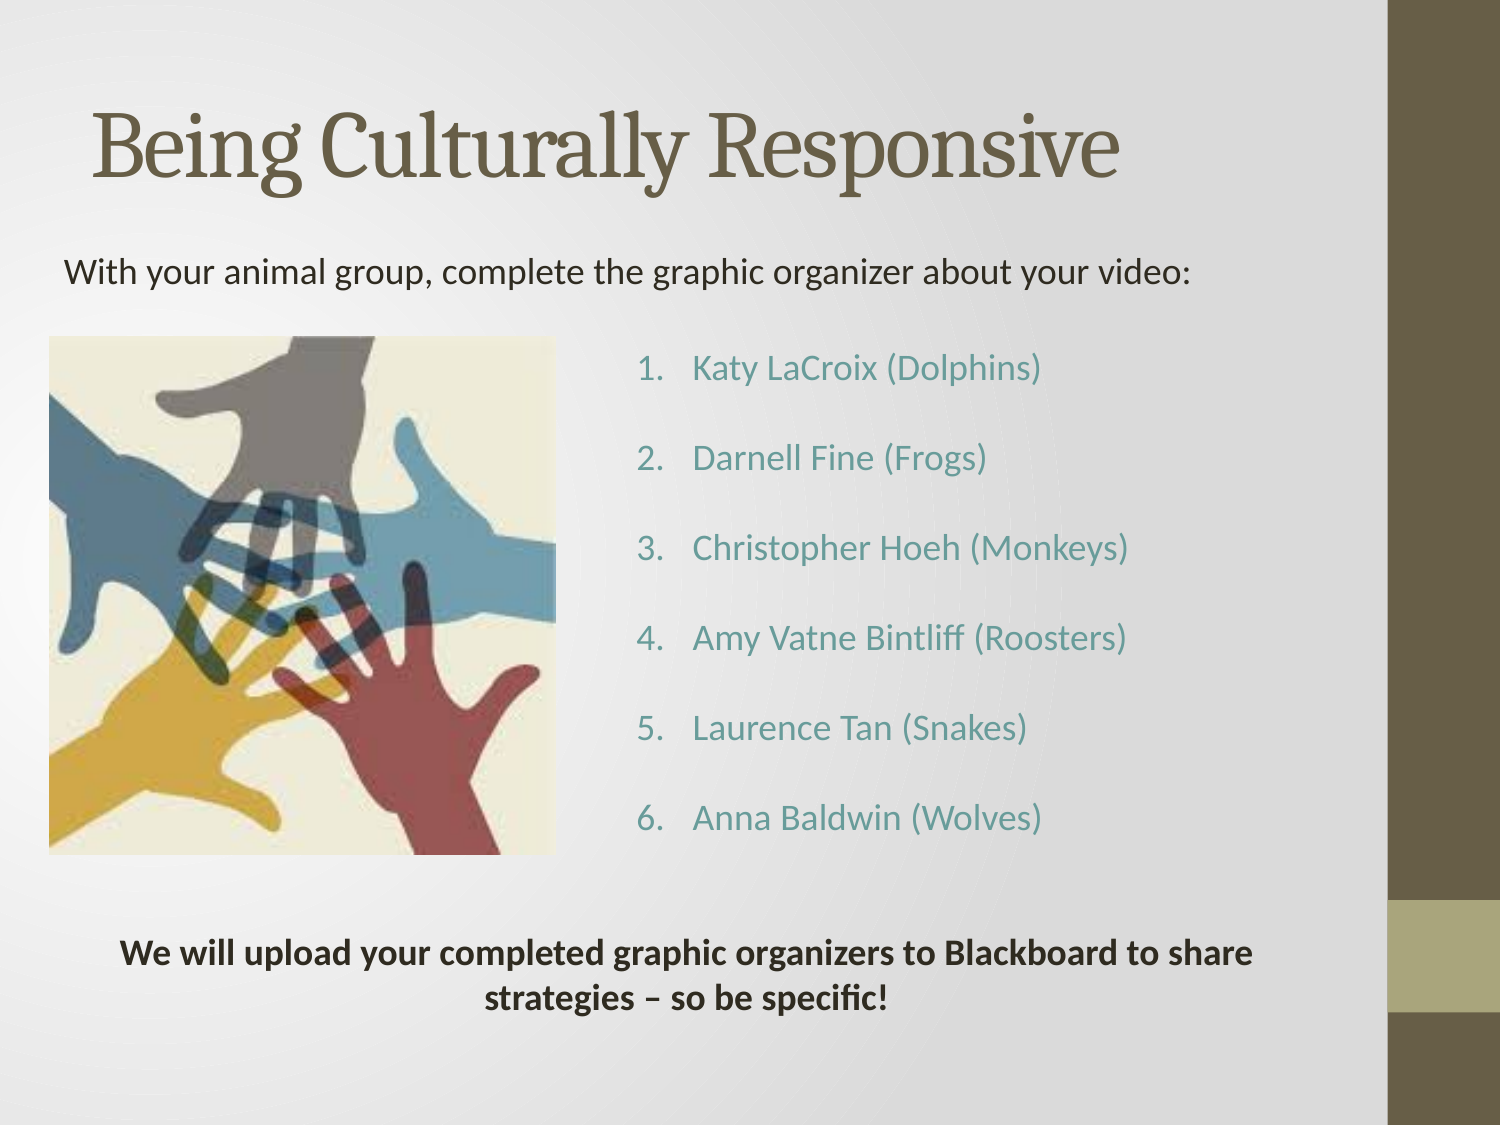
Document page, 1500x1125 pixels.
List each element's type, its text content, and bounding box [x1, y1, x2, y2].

picture [48, 335, 556, 855]
text_box We will upload your completed graphic organizers to Blackboard to share strategies – so be specific! [49, 920, 1325, 1026]
title Being Culturally Responsive [75, 45, 1325, 233]
text_box With your animal group, complete the graphic organizer about your video: [49, 239, 1361, 344]
text_box Katy LaCroix (Dolphins) Darnell Fine (Frogs) Christopher Hoeh (Monkeys) Amy Vatne Bintliff (Roosters) Laurence Tan (Snakes) Anna Baldwin (Wolves) [621, 344, 1299, 846]
